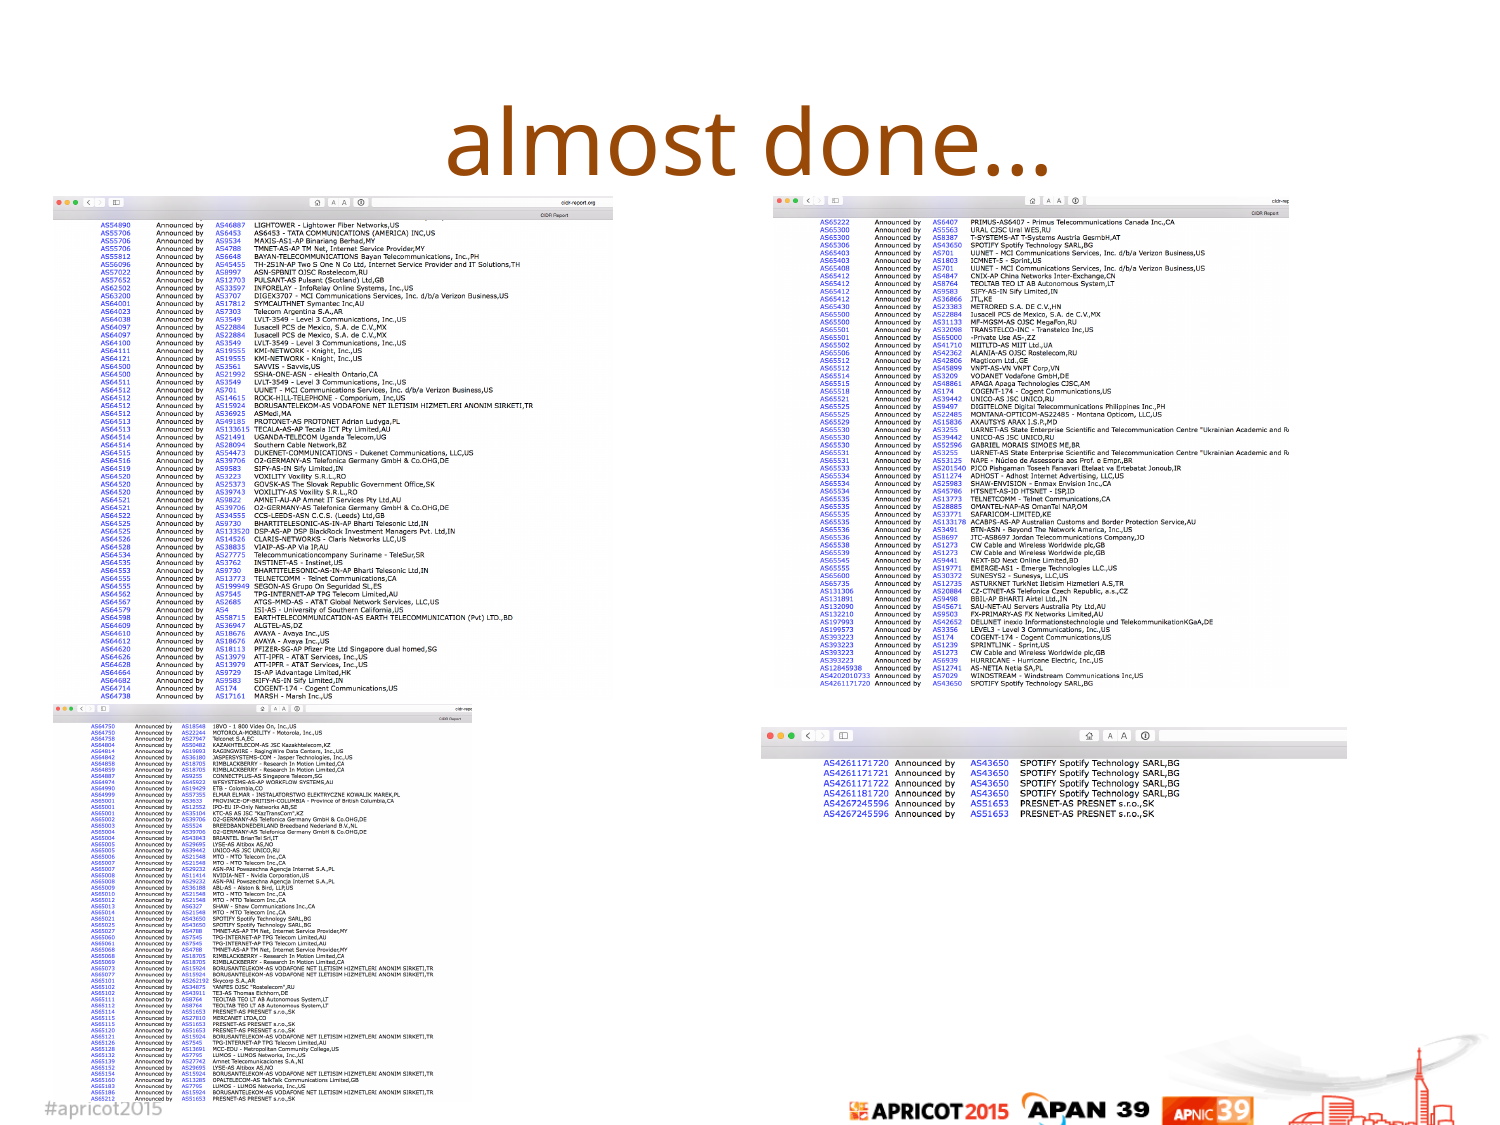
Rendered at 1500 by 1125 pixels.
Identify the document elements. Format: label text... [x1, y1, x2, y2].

picture [0, 0, 1500, 1125]
title almost done… [75, 45, 1425, 233]
